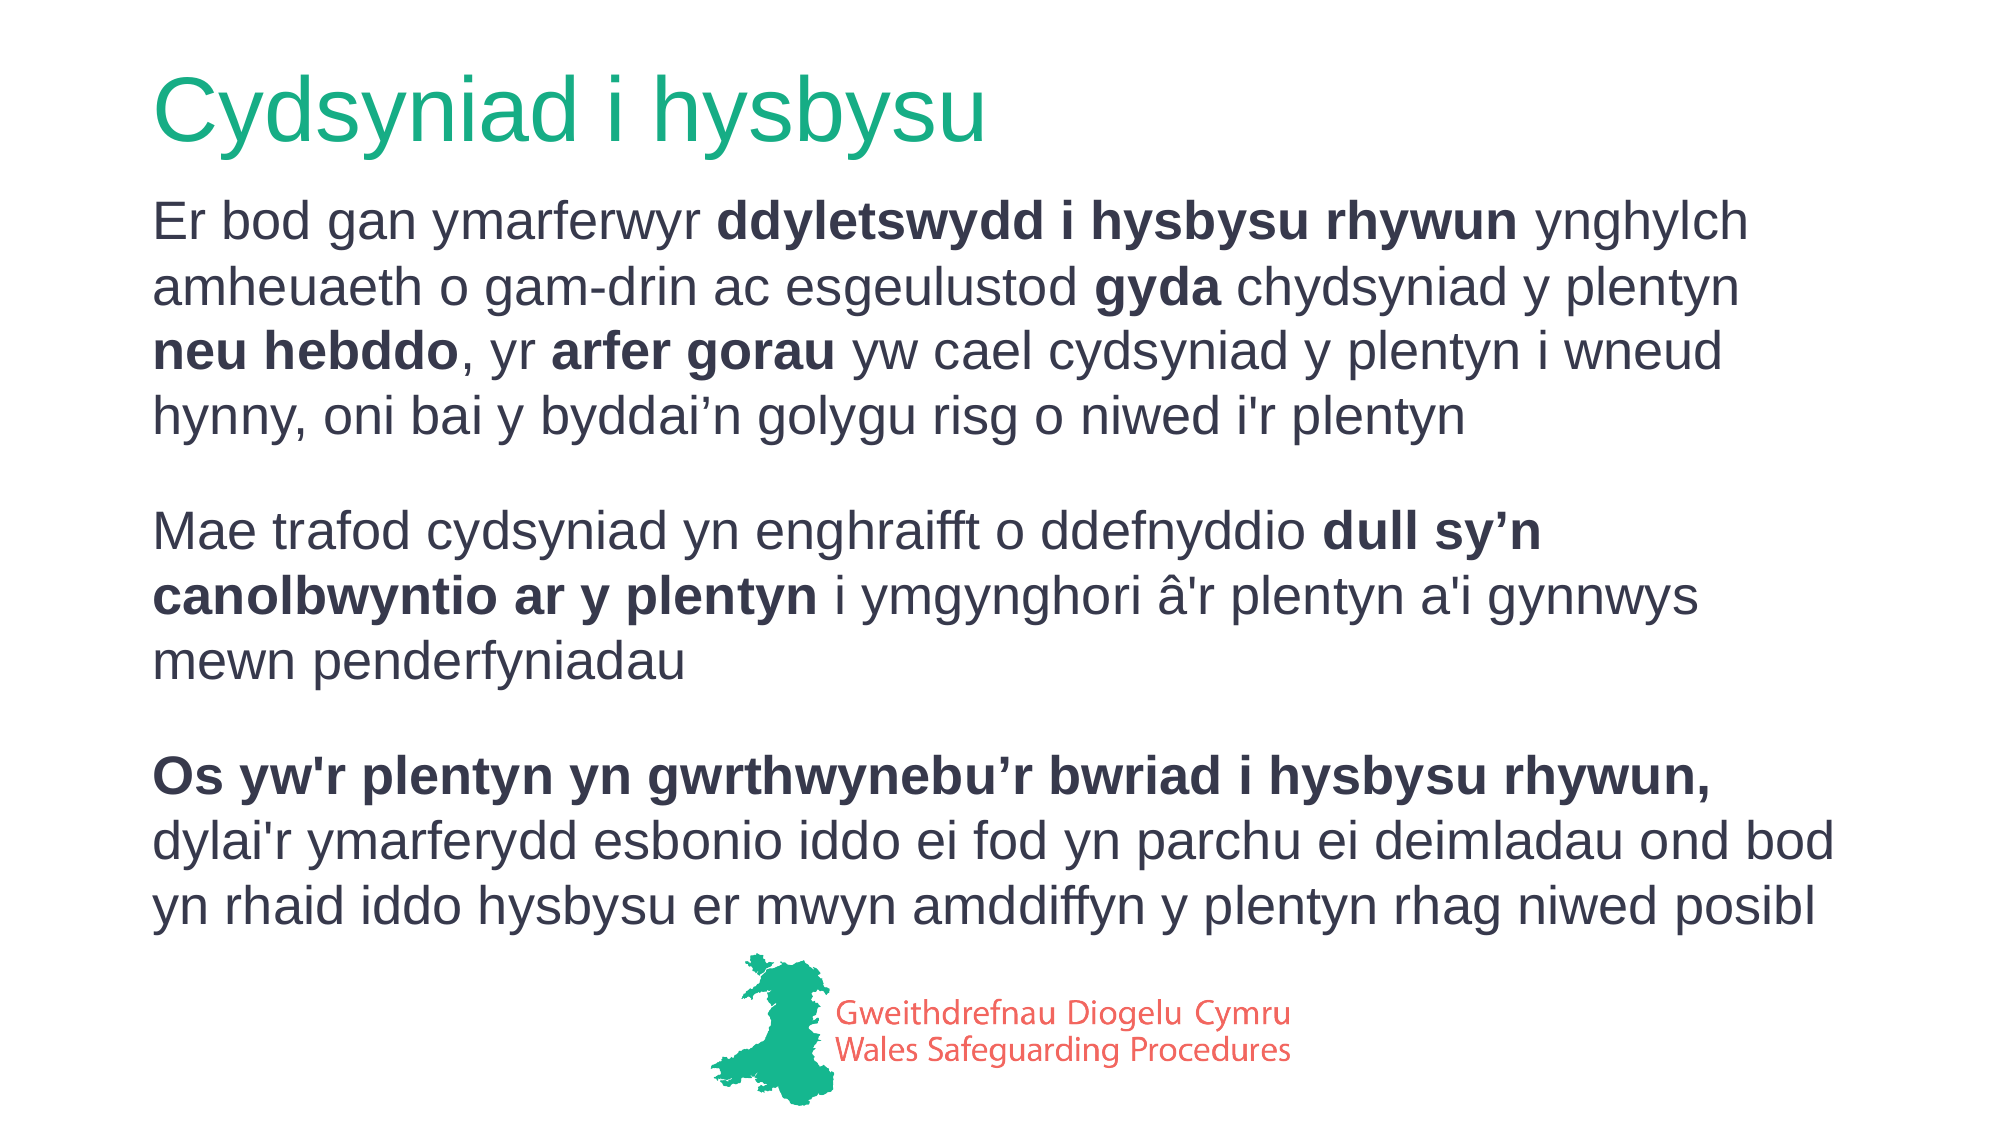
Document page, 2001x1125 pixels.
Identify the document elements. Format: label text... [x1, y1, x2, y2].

title Cydsyniad i hysbysu [137, 3, 1863, 178]
list Er bod gan ymarferwyr ddyletswydd i hysbysu rhywun ynghylch amheuaeth o gam-drin ac esgeulustod gyda chydsyniad y plentyn neu hebddo, yr arfer gorau yw cael cydsyniad y plentyn i wneud hynny, oni bai y byddai’n golygu risg o niwed i'r plentyn Mae trafod cydsyniad yn enghraifft o ddefnyddio dull sy’n canolbwyntio ar y plentyn i ymgynghori â'r plentyn a'i gynnwys mewn penderfyniadau Os yw'r plentyn yn gwrthwynebu’r bwriad i hysbysu rhywun, dylai'r ymarferydd esbonio iddo ei fod yn parchu ei deimladau ond bod yn rhaid iddo hysbysu er mwyn amddiffyn y plentyn rhag niwed posibl [137, 178, 1863, 1055]
picture [710, 1055, 1290, 1106]
